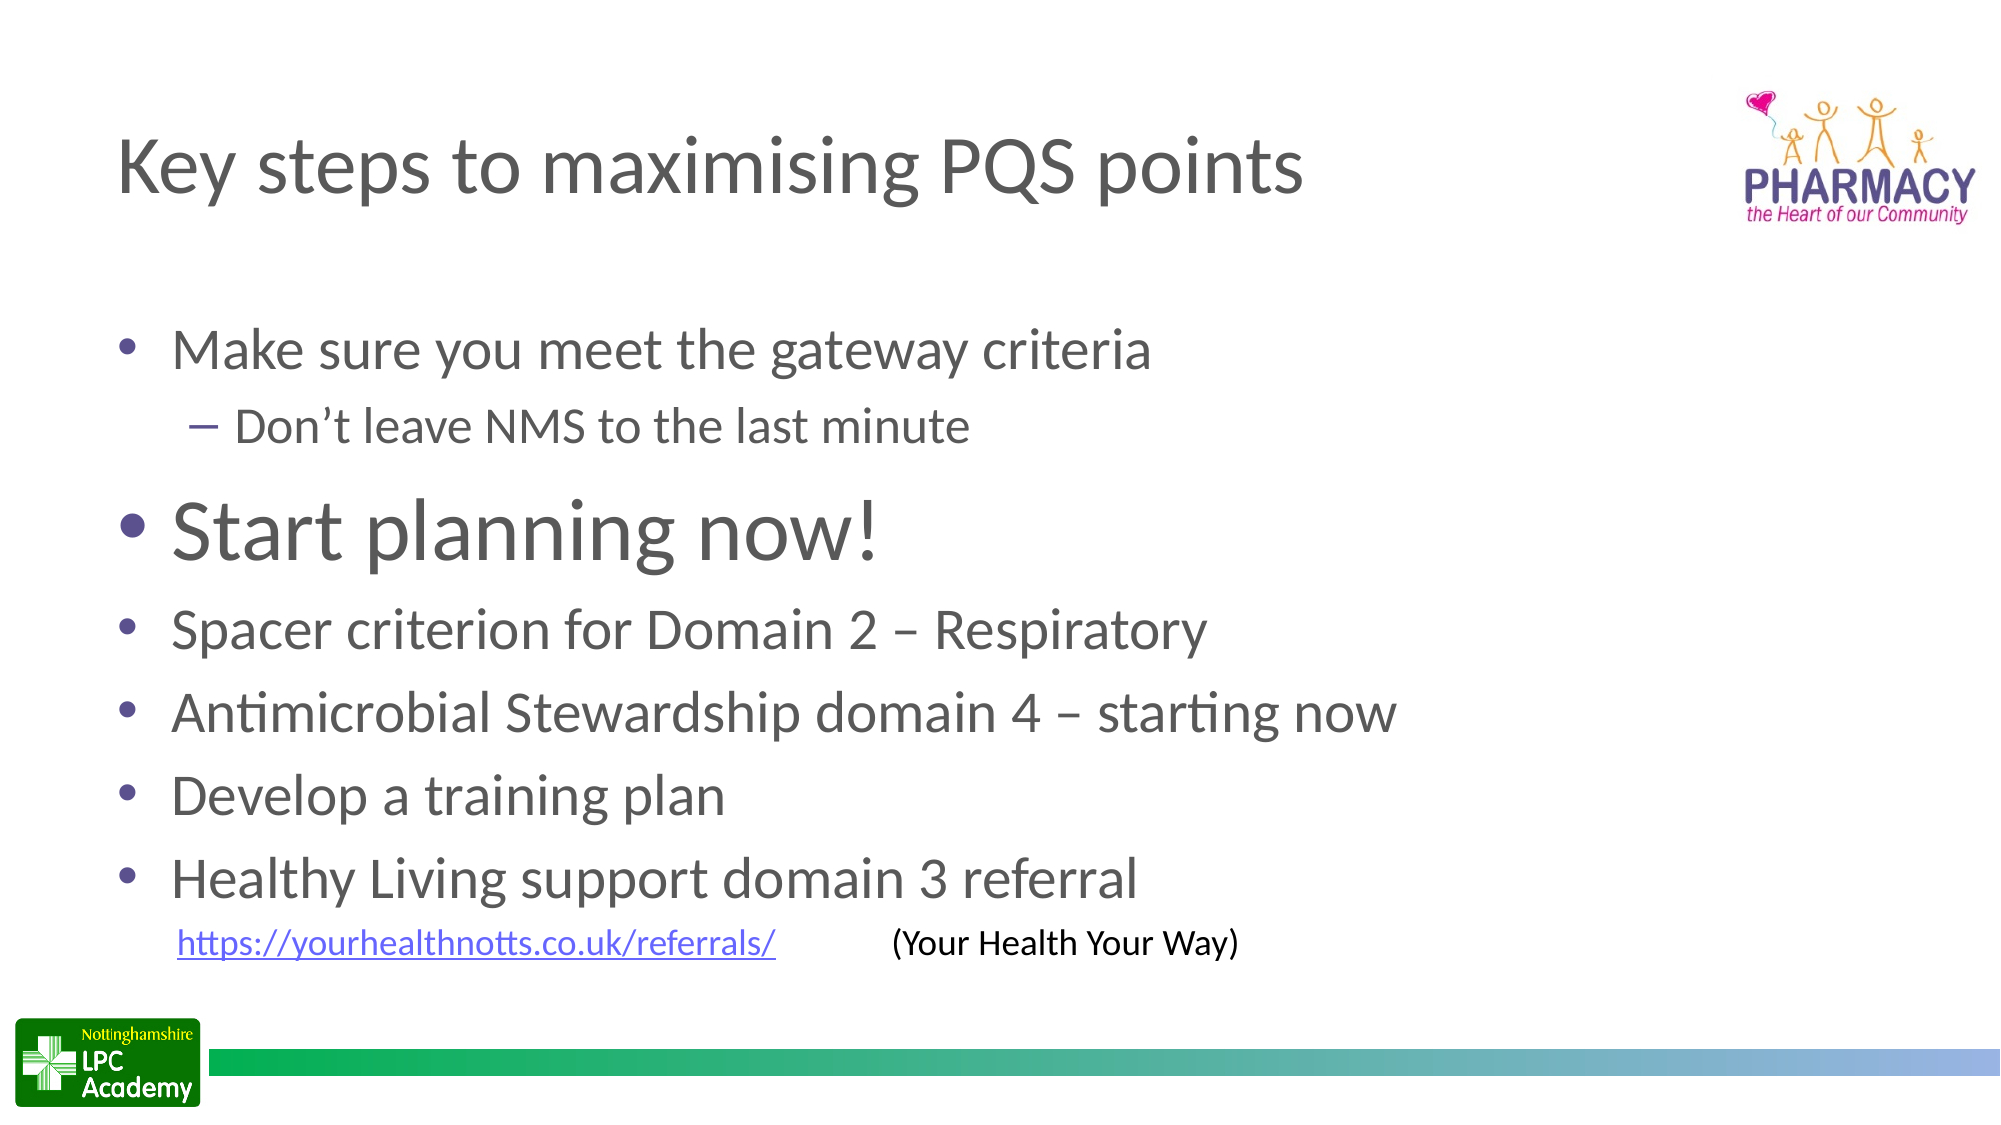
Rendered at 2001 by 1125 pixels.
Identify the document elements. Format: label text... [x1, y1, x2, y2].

title Key steps to maximising PQS points [102, 43, 1721, 278]
picture [1721, 75, 2000, 238]
picture [15, 1018, 209, 1107]
list Make sure you meet the gateway criteria Don’t leave NMS to the last minute Start planning now! Spacer criterion for Domain 2 – Respiratory Antimicrobial Stewardship domain 4 – starting now Develop a training plan Healthy Living support domain 3 referral https://yourhealthnotts.co.uk/referrals/ (Your Health Your Way) [102, 302, 1910, 976]
